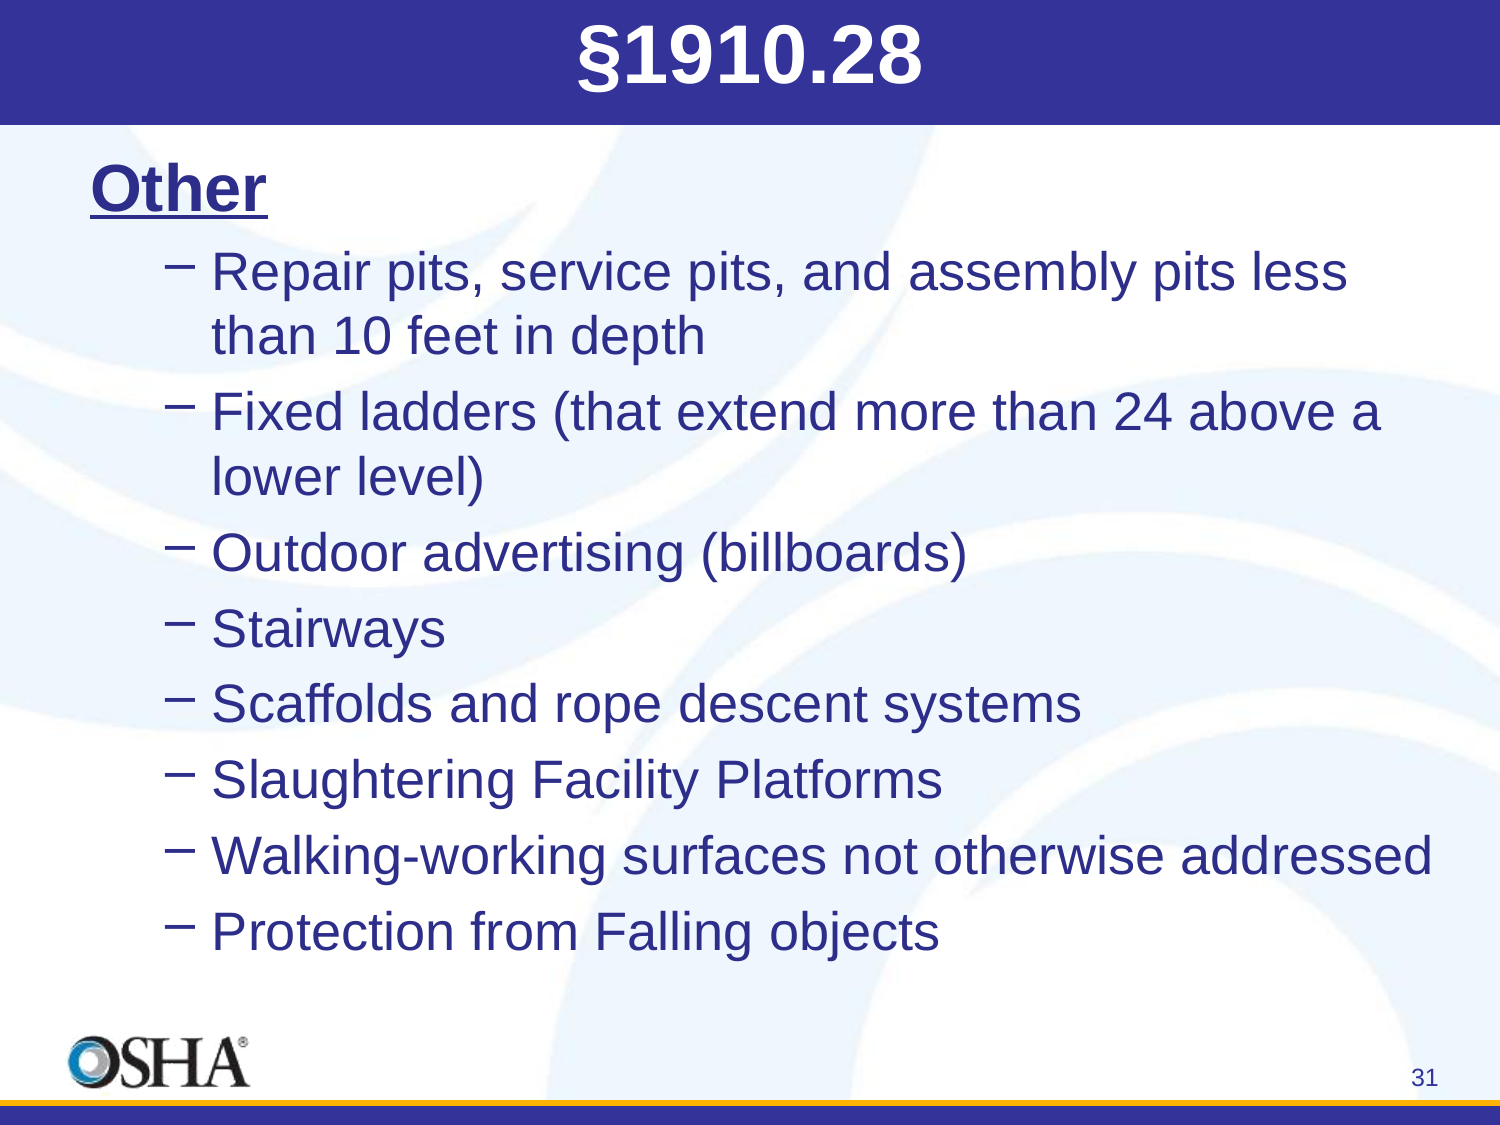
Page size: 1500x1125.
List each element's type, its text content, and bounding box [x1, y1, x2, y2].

picture [0, 125, 1500, 1100]
title §1910.28 [0, 0, 1500, 125]
list Other Repair pits, service pits, and assembly pits less than 10 feet in depth Fixed ladders (that extend more than 24 above a lower level) Outdoor advertising (billboards) Stairways Scaffolds and rope descent systems Slaughtering Facility Platforms Walking-working surfaces not otherwise addressed Protection from Falling objects [75, 137, 1463, 863]
